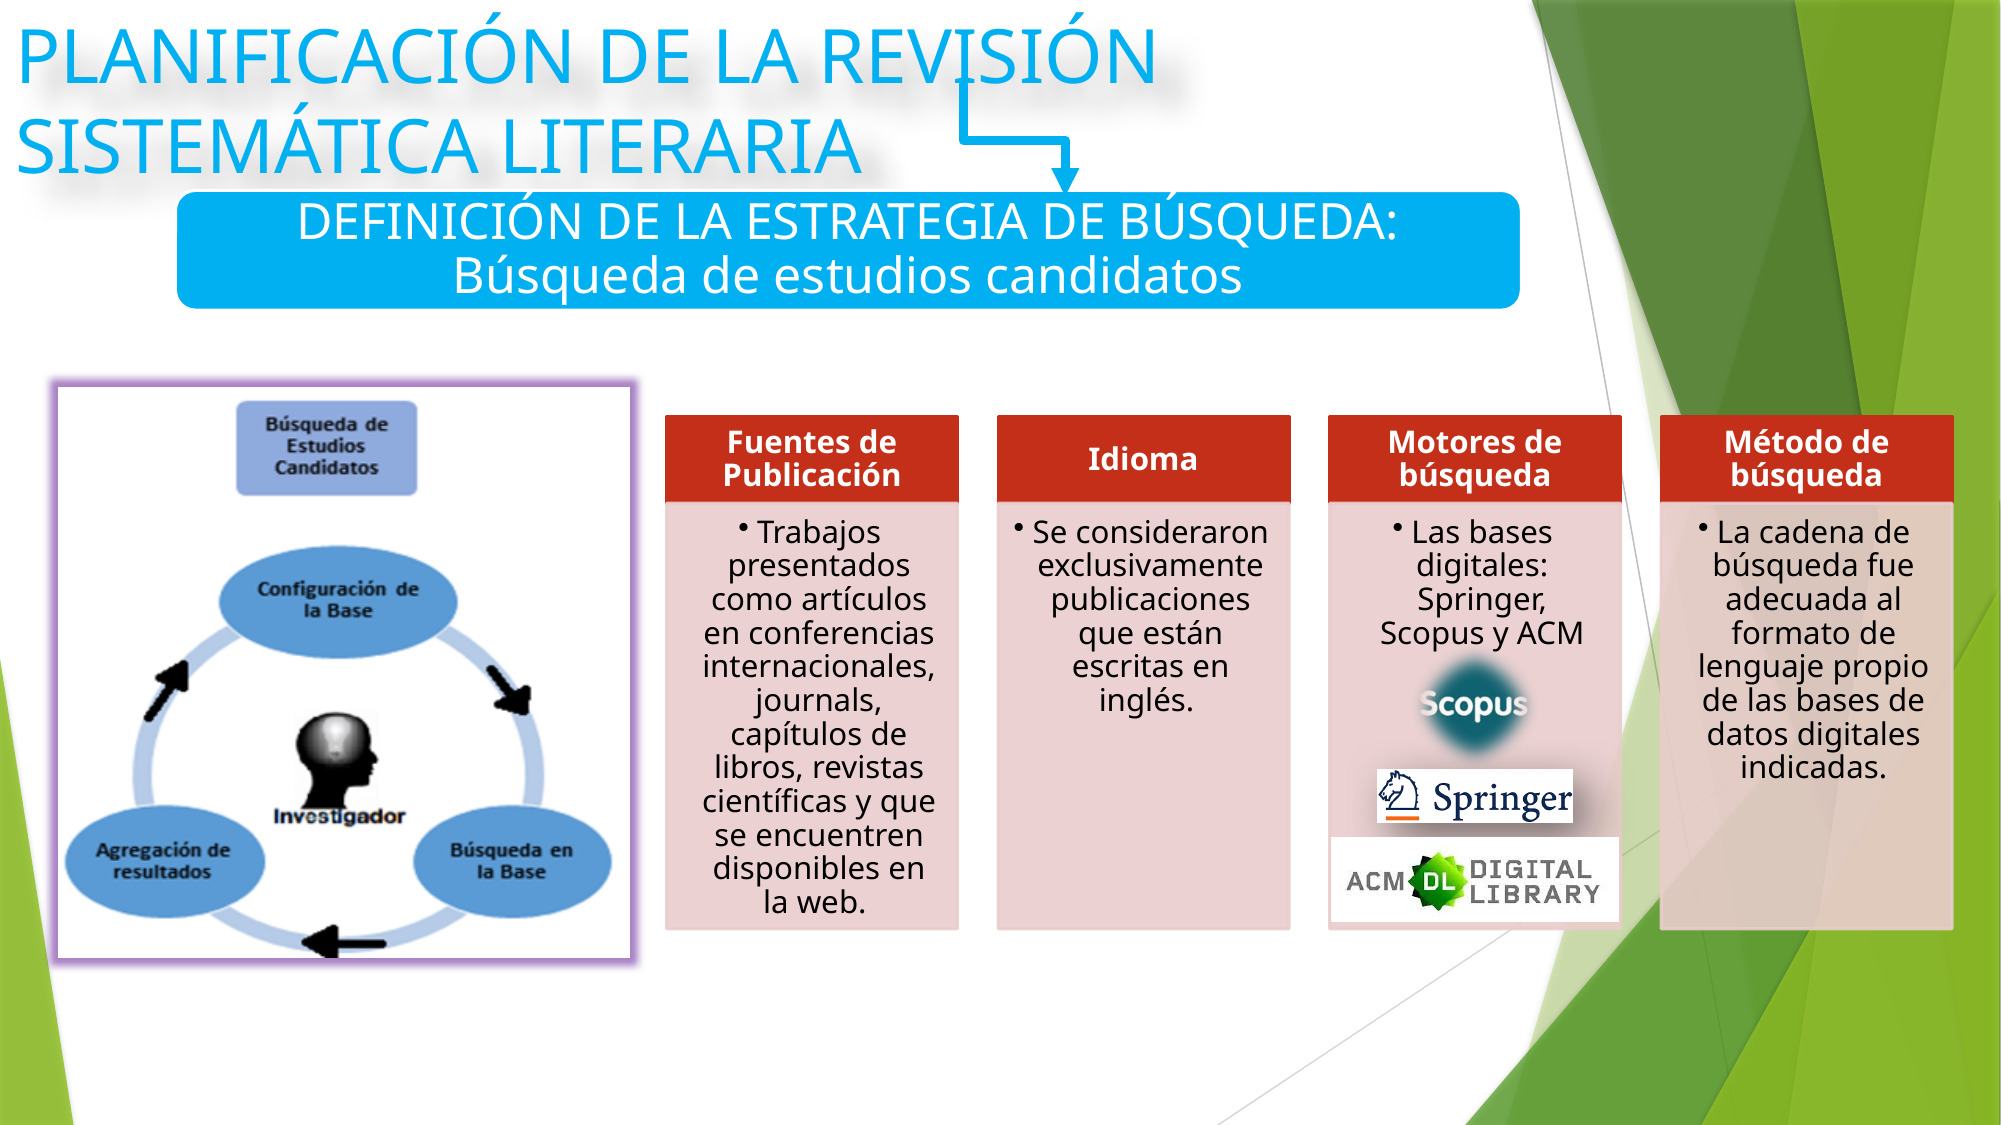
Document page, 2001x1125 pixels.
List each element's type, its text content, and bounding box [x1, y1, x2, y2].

title PLANIFICACIÓN DE LA REVISIÓN SISTEMÁTICA LITERARIA [0, 0, 1411, 218]
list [665, 353, 1954, 992]
picture [1330, 837, 1620, 923]
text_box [957, 88, 1071, 192]
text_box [174, 189, 1522, 311]
picture [1377, 639, 1573, 824]
picture [57, 387, 631, 959]
